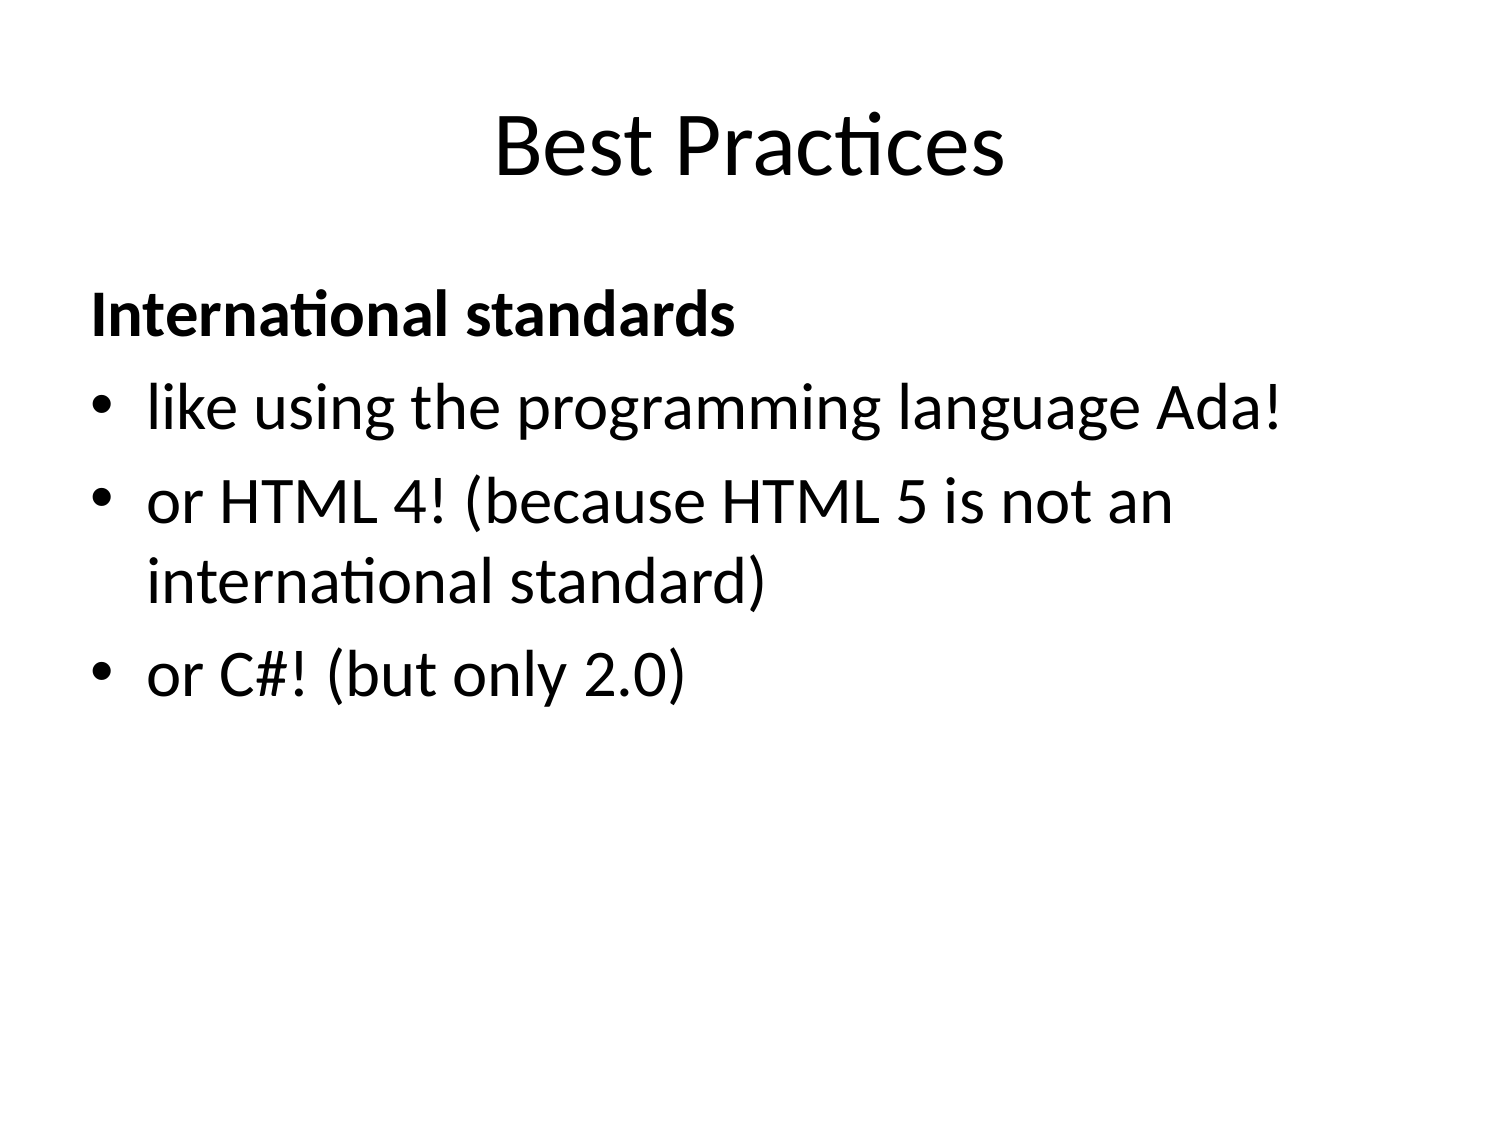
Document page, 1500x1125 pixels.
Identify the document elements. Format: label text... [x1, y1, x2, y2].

list International standards like using the programming language Ada! or HTML 4! (because HTML 5 is not an international standard) or C#! (but only 2.0) [75, 262, 1425, 1005]
title Best Practices [75, 45, 1425, 233]
